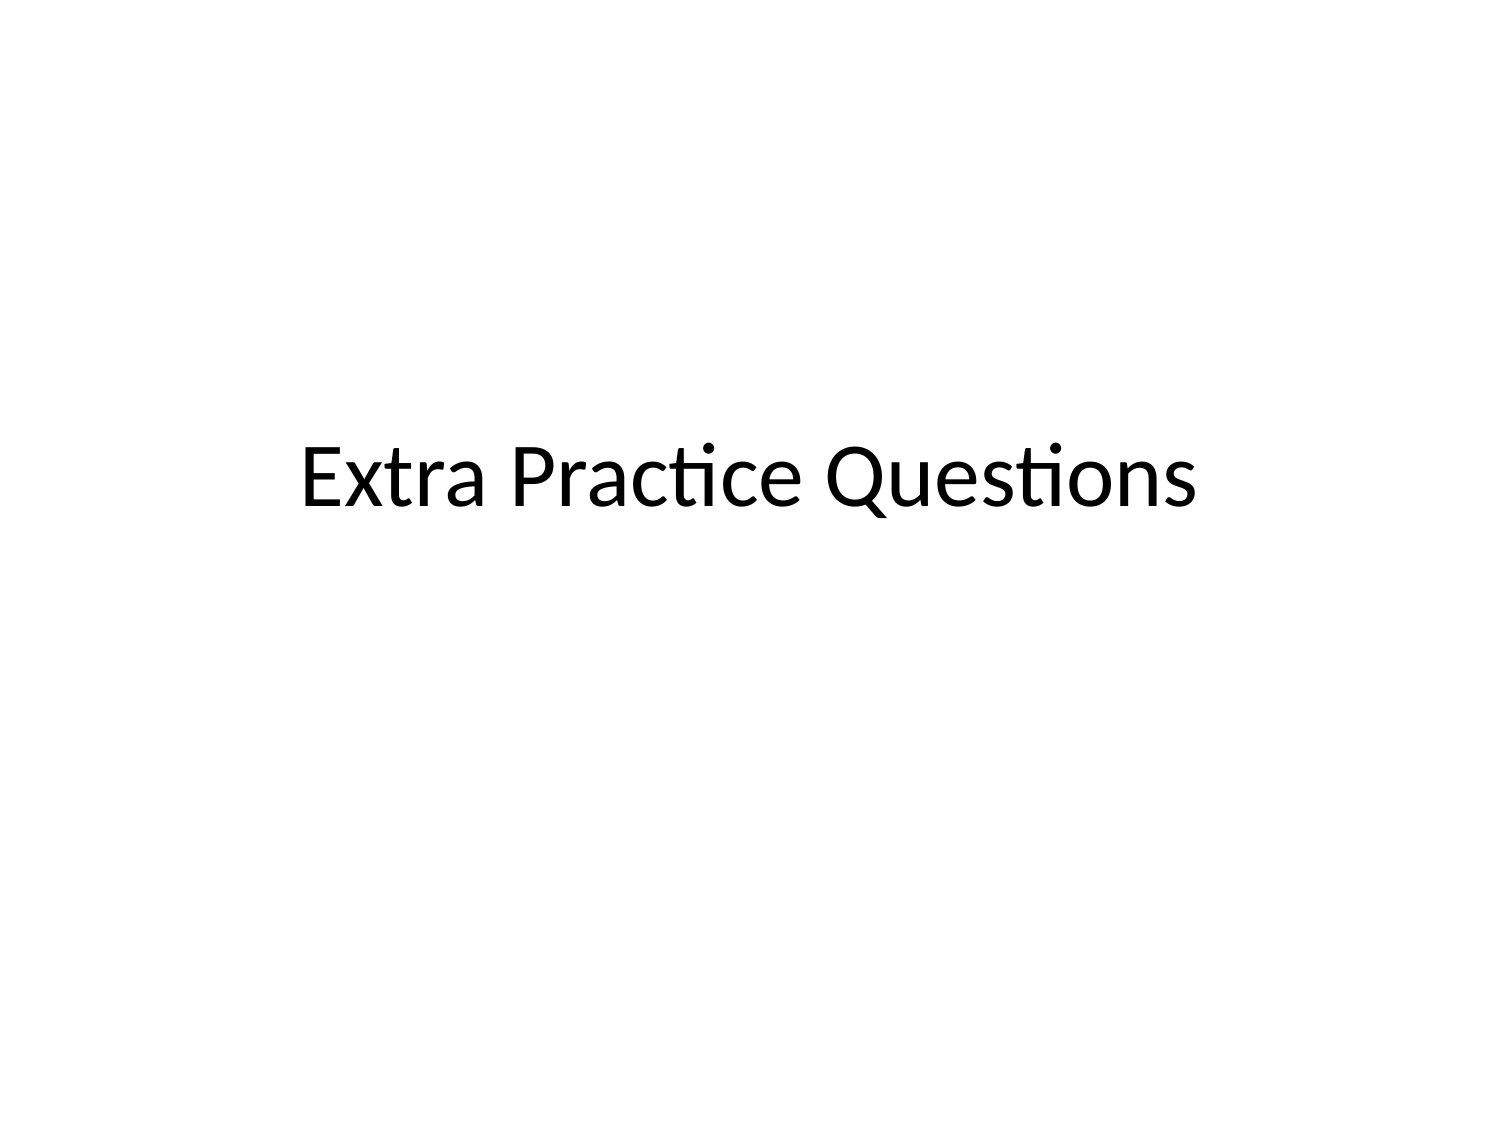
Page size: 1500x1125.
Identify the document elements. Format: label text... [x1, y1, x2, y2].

title Extra Practice Questions [112, 349, 1388, 591]
